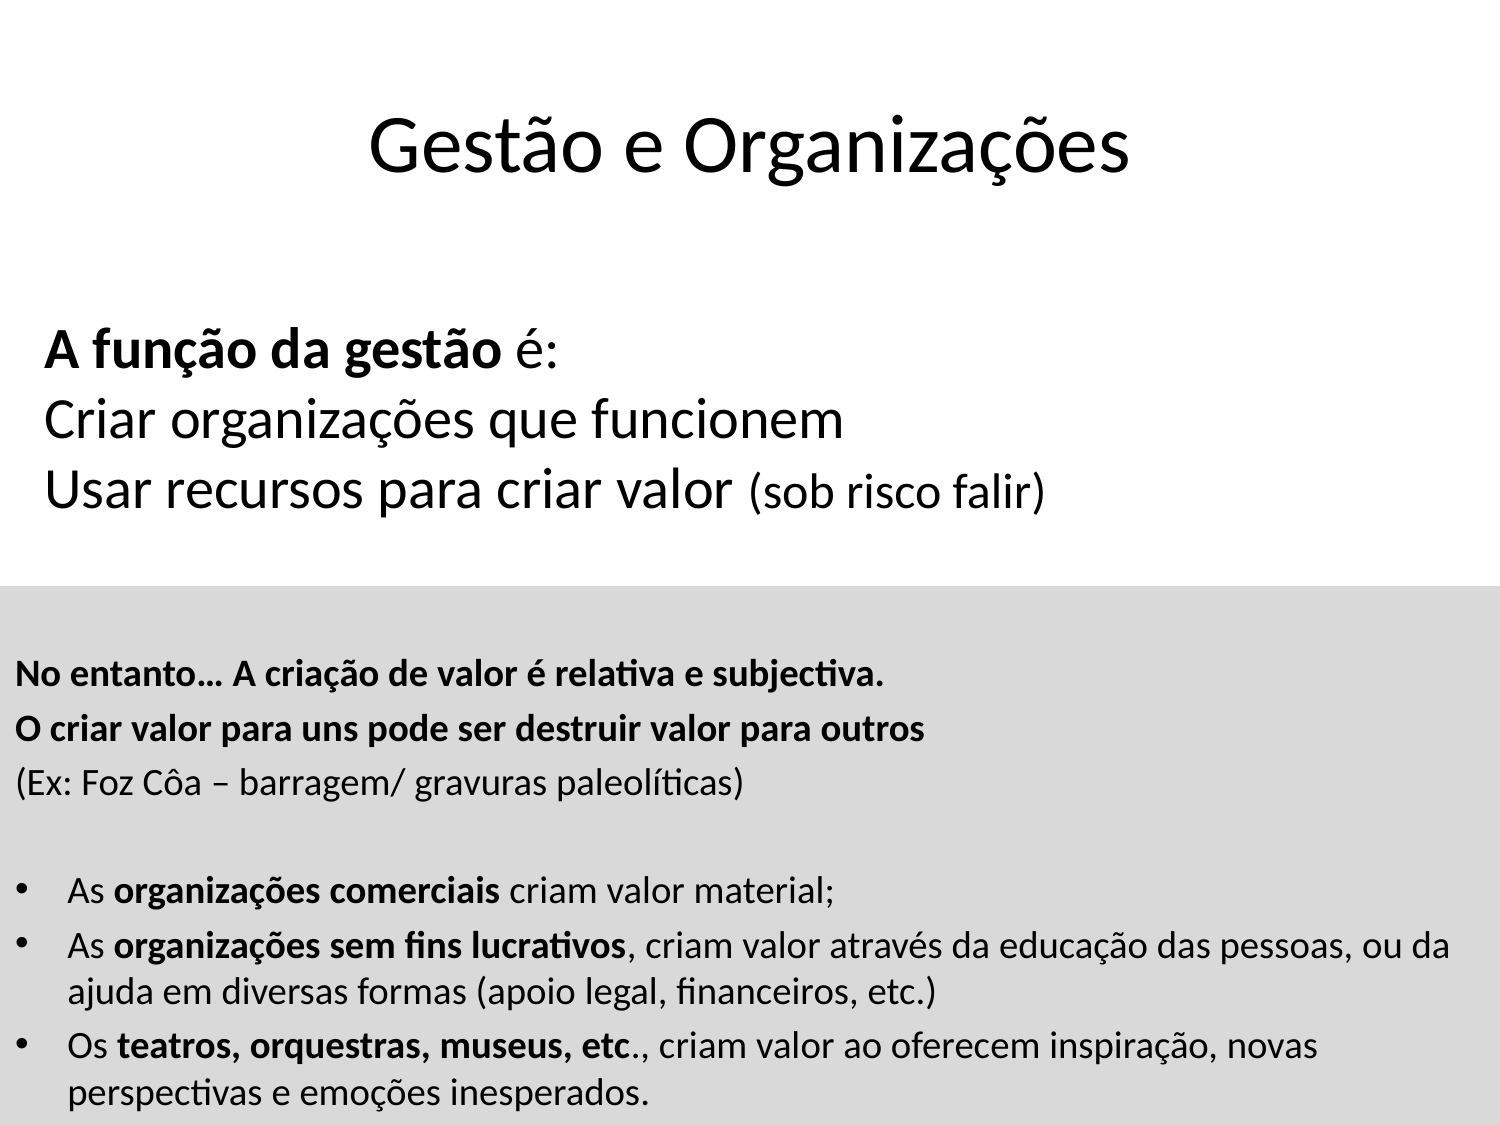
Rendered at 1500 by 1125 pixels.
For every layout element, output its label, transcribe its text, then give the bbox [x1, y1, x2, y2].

text_box A função da gestão é: Criar organizações que funcionem Usar recursos para criar valor (sob risco falir) [29, 302, 1317, 528]
list No entanto… A criação de valor é relativa e subjectiva. O criar valor para uns pode ser destruir valor para outros (Ex: Foz Côa – barragem/ gravuras paleolíticas) As organizações comerciais criam valor material; As organizações sem fins lucrativos, criam valor através da educação das pessoas, ou da ajuda em diversas formas (apoio legal, financeiros, etc.) Os teatros, orquestras, museus, etc., criam valor ao oferecem inspiração, novas perspectivas e emoções inesperados. [0, 586, 1500, 1125]
title Gestão e Organizações [75, 45, 1425, 233]
